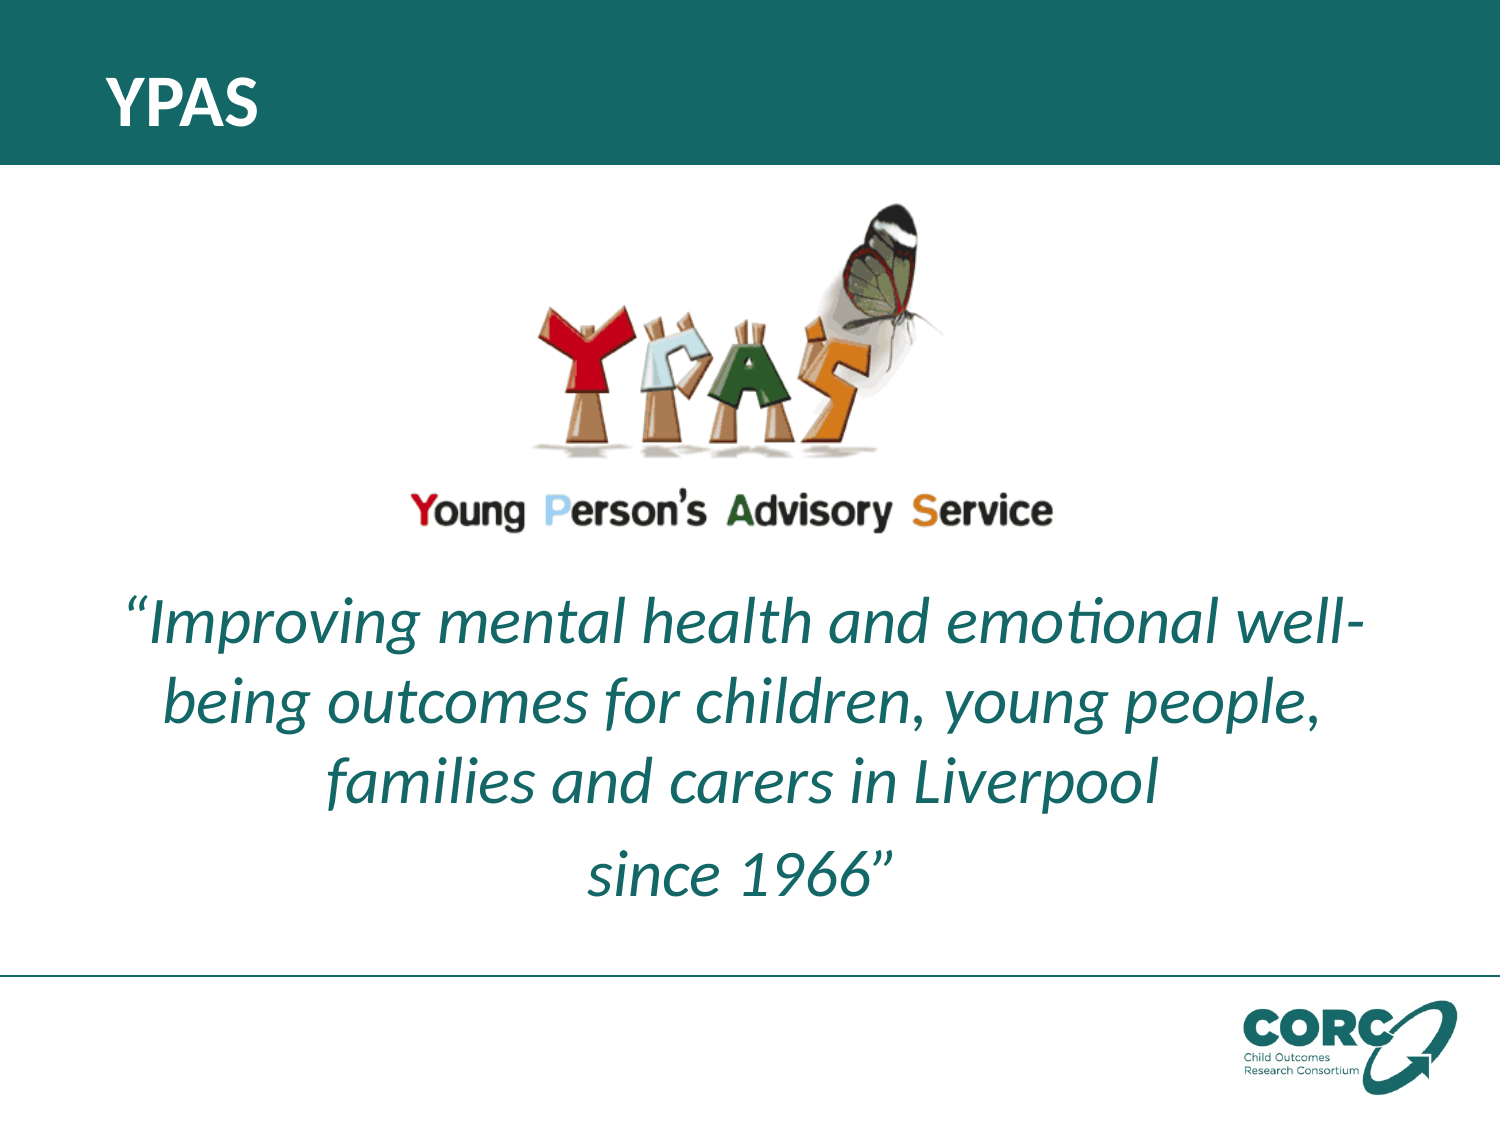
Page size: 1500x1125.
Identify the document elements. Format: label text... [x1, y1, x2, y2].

list “Improving mental health and emotional well-being outcomes for children, young people, families and carers in Liverpool since 1966” [64, 196, 1423, 976]
picture [395, 184, 1070, 545]
title YPAS [75, 45, 1425, 149]
picture [1222, 994, 1464, 1101]
